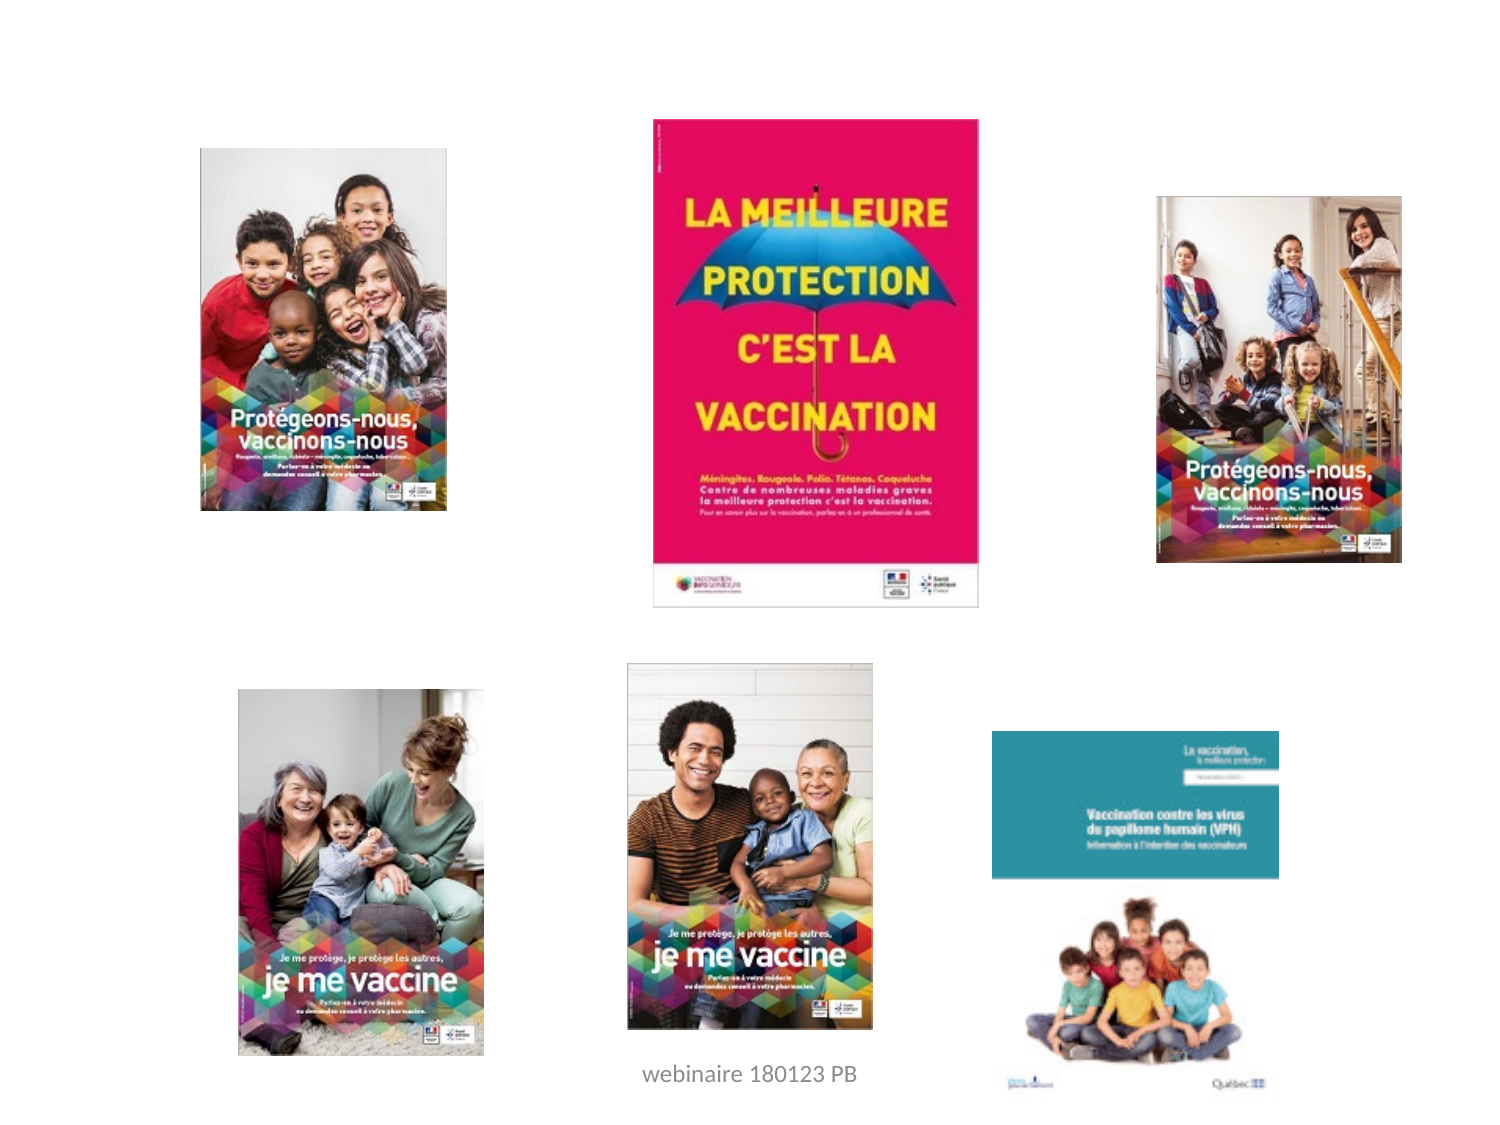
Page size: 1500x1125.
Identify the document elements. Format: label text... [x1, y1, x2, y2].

picture [1155, 196, 1402, 563]
picture [238, 689, 484, 1056]
picture [653, 119, 979, 608]
picture [200, 148, 447, 511]
picture [627, 663, 873, 1030]
footer webinaire 180123 PB [496, 1042, 992, 1103]
picture [992, 731, 1279, 1103]
